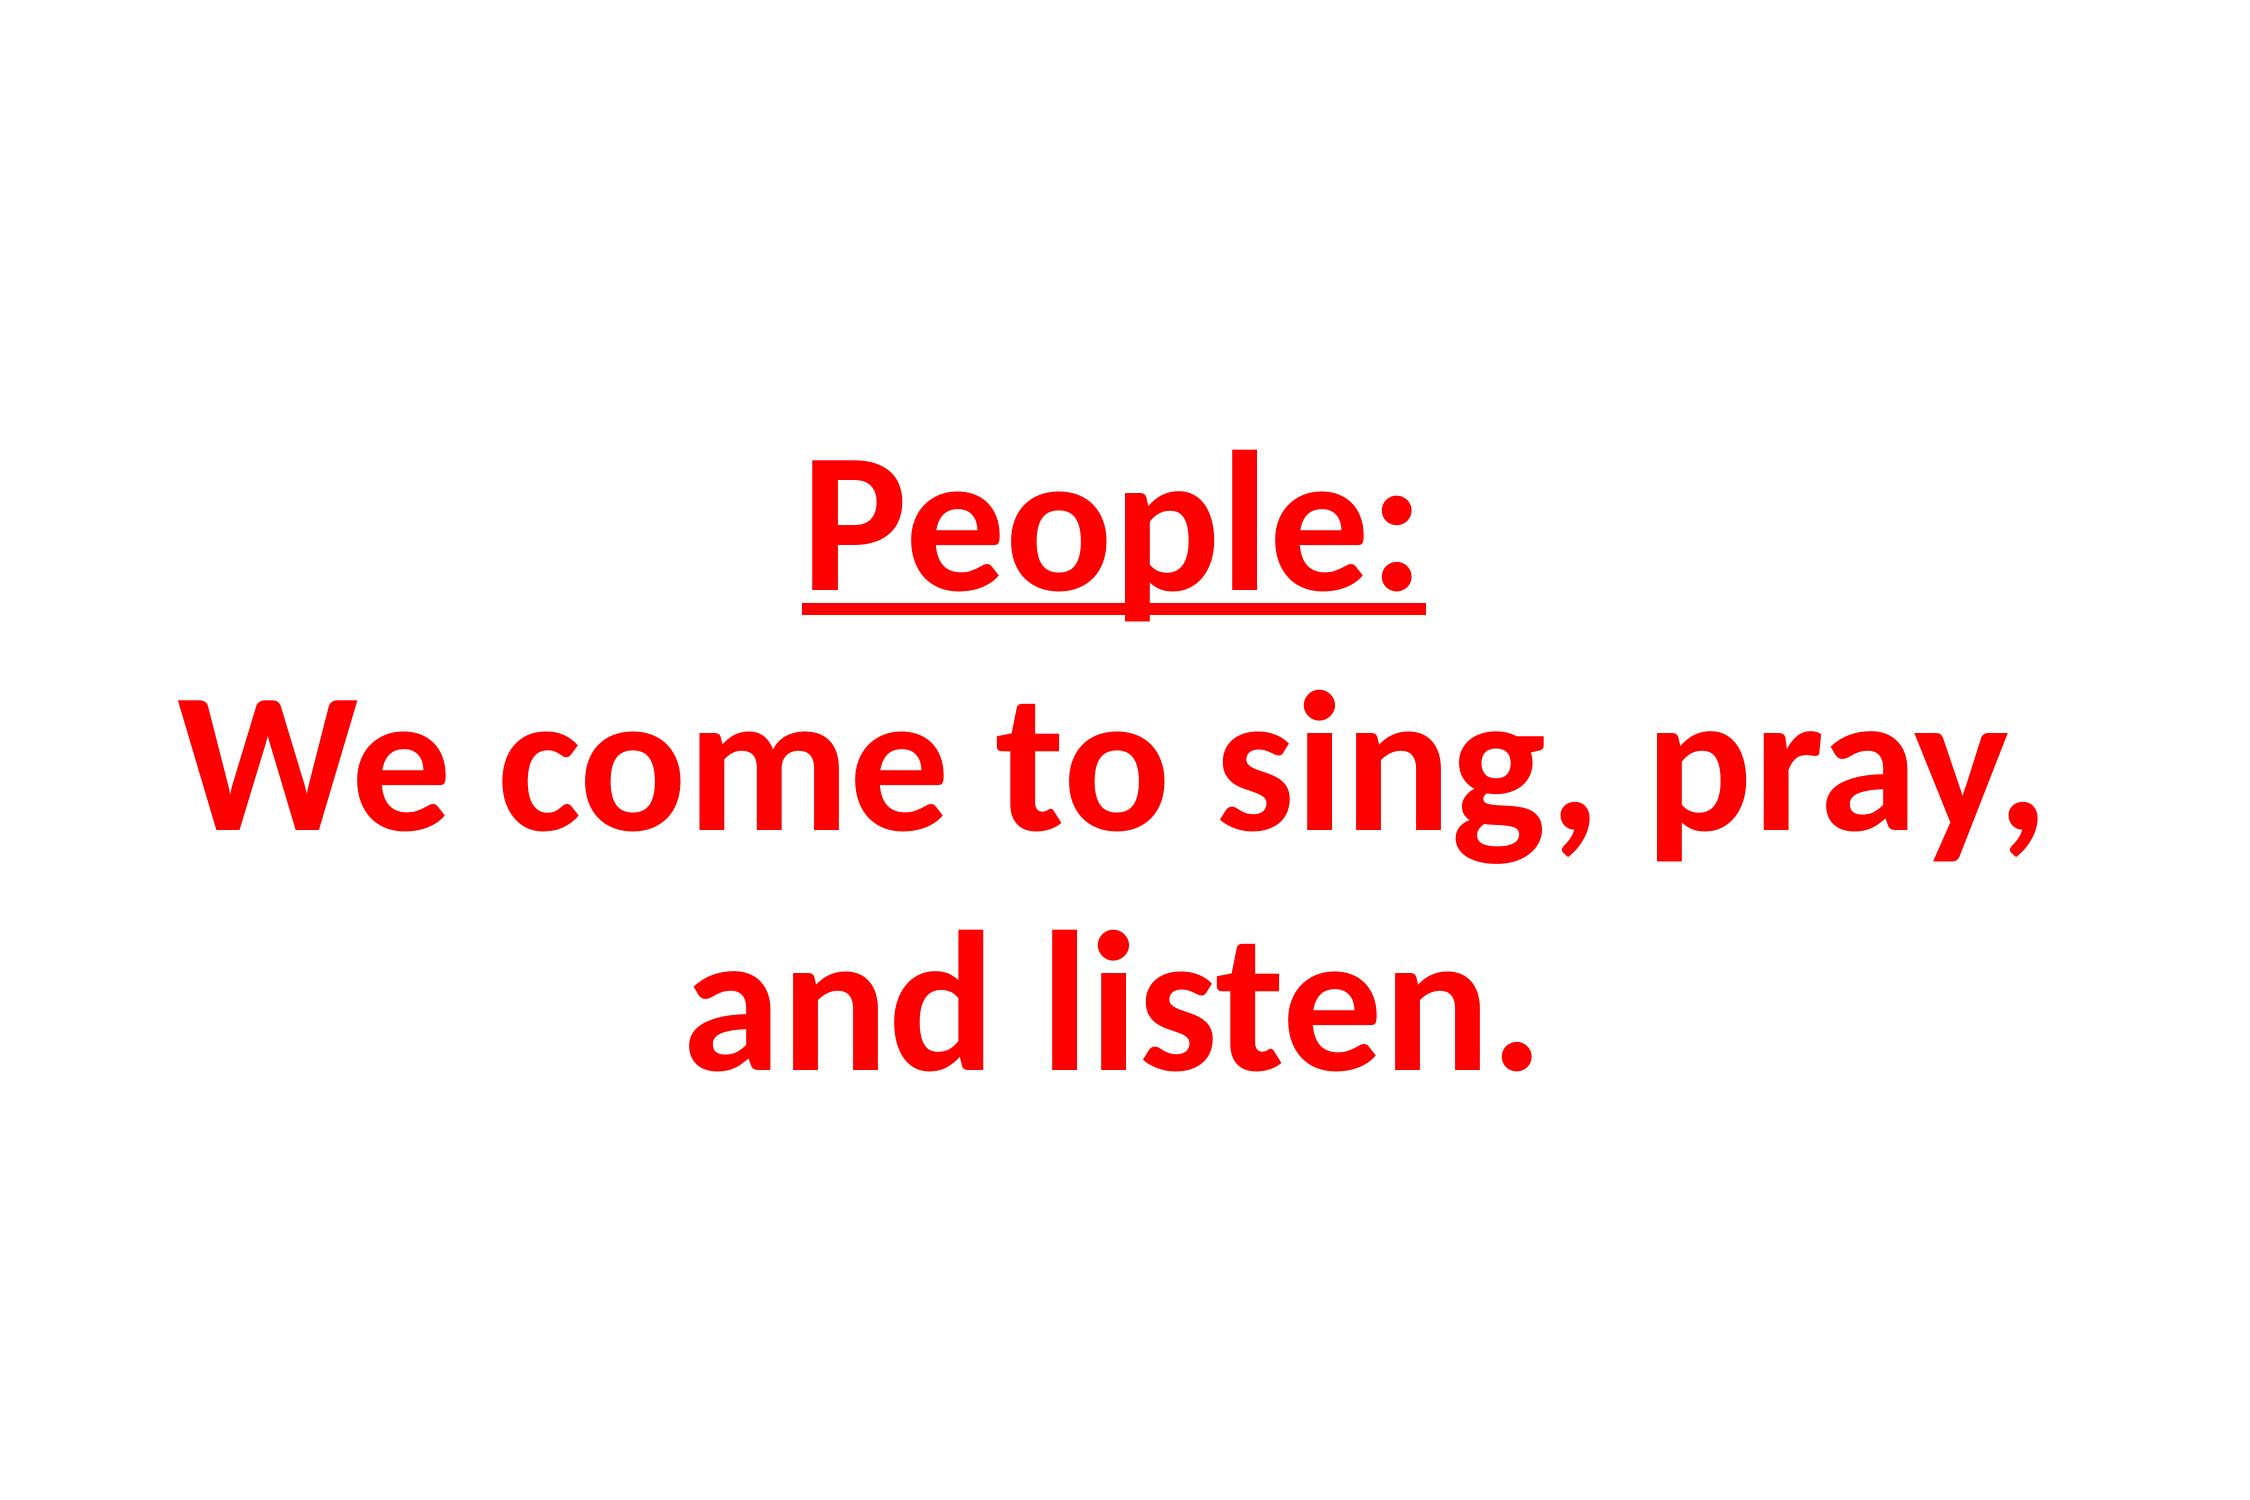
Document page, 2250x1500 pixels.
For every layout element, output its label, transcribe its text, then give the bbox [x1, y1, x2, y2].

title People: We come to sing, pray, and listen. [46, 116, 2181, 1383]
